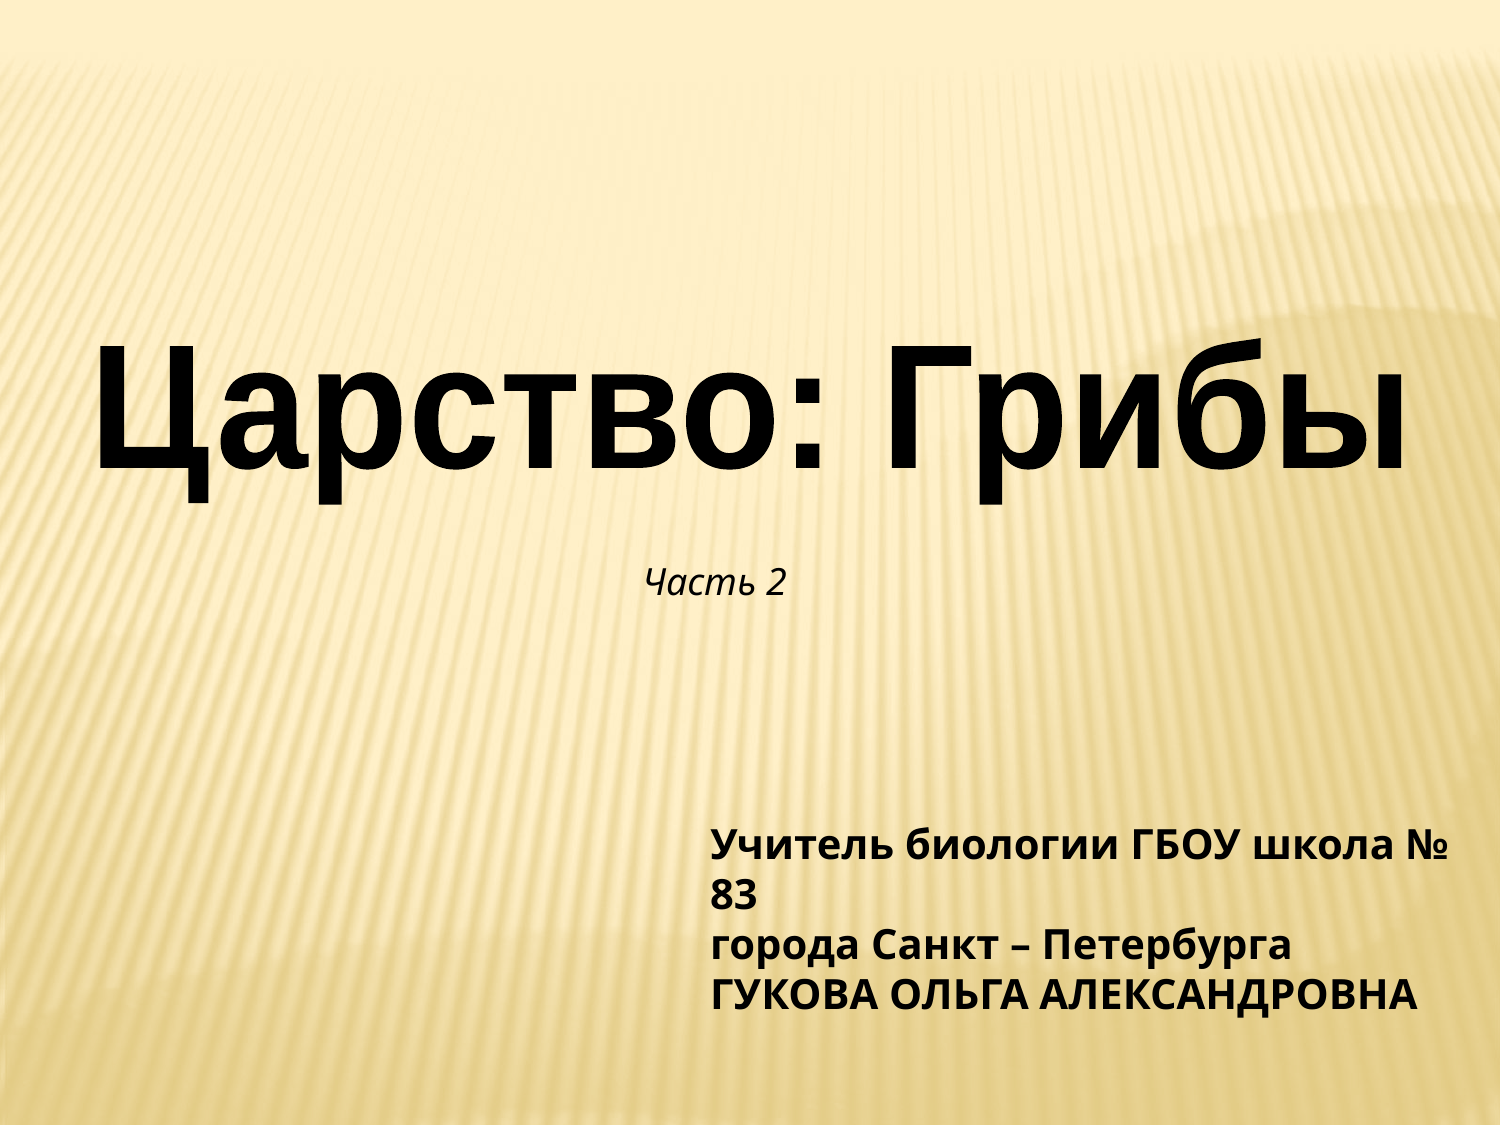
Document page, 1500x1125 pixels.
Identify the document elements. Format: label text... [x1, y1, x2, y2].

text_box Часть 2 [407, 550, 1022, 611]
text_box Учитель биологии ГБОУ школа № 83 города Санкт – Петербурга ГУКОВА ОЛЬГА АЛЕКСАНДРОВНА [695, 810, 1487, 1026]
